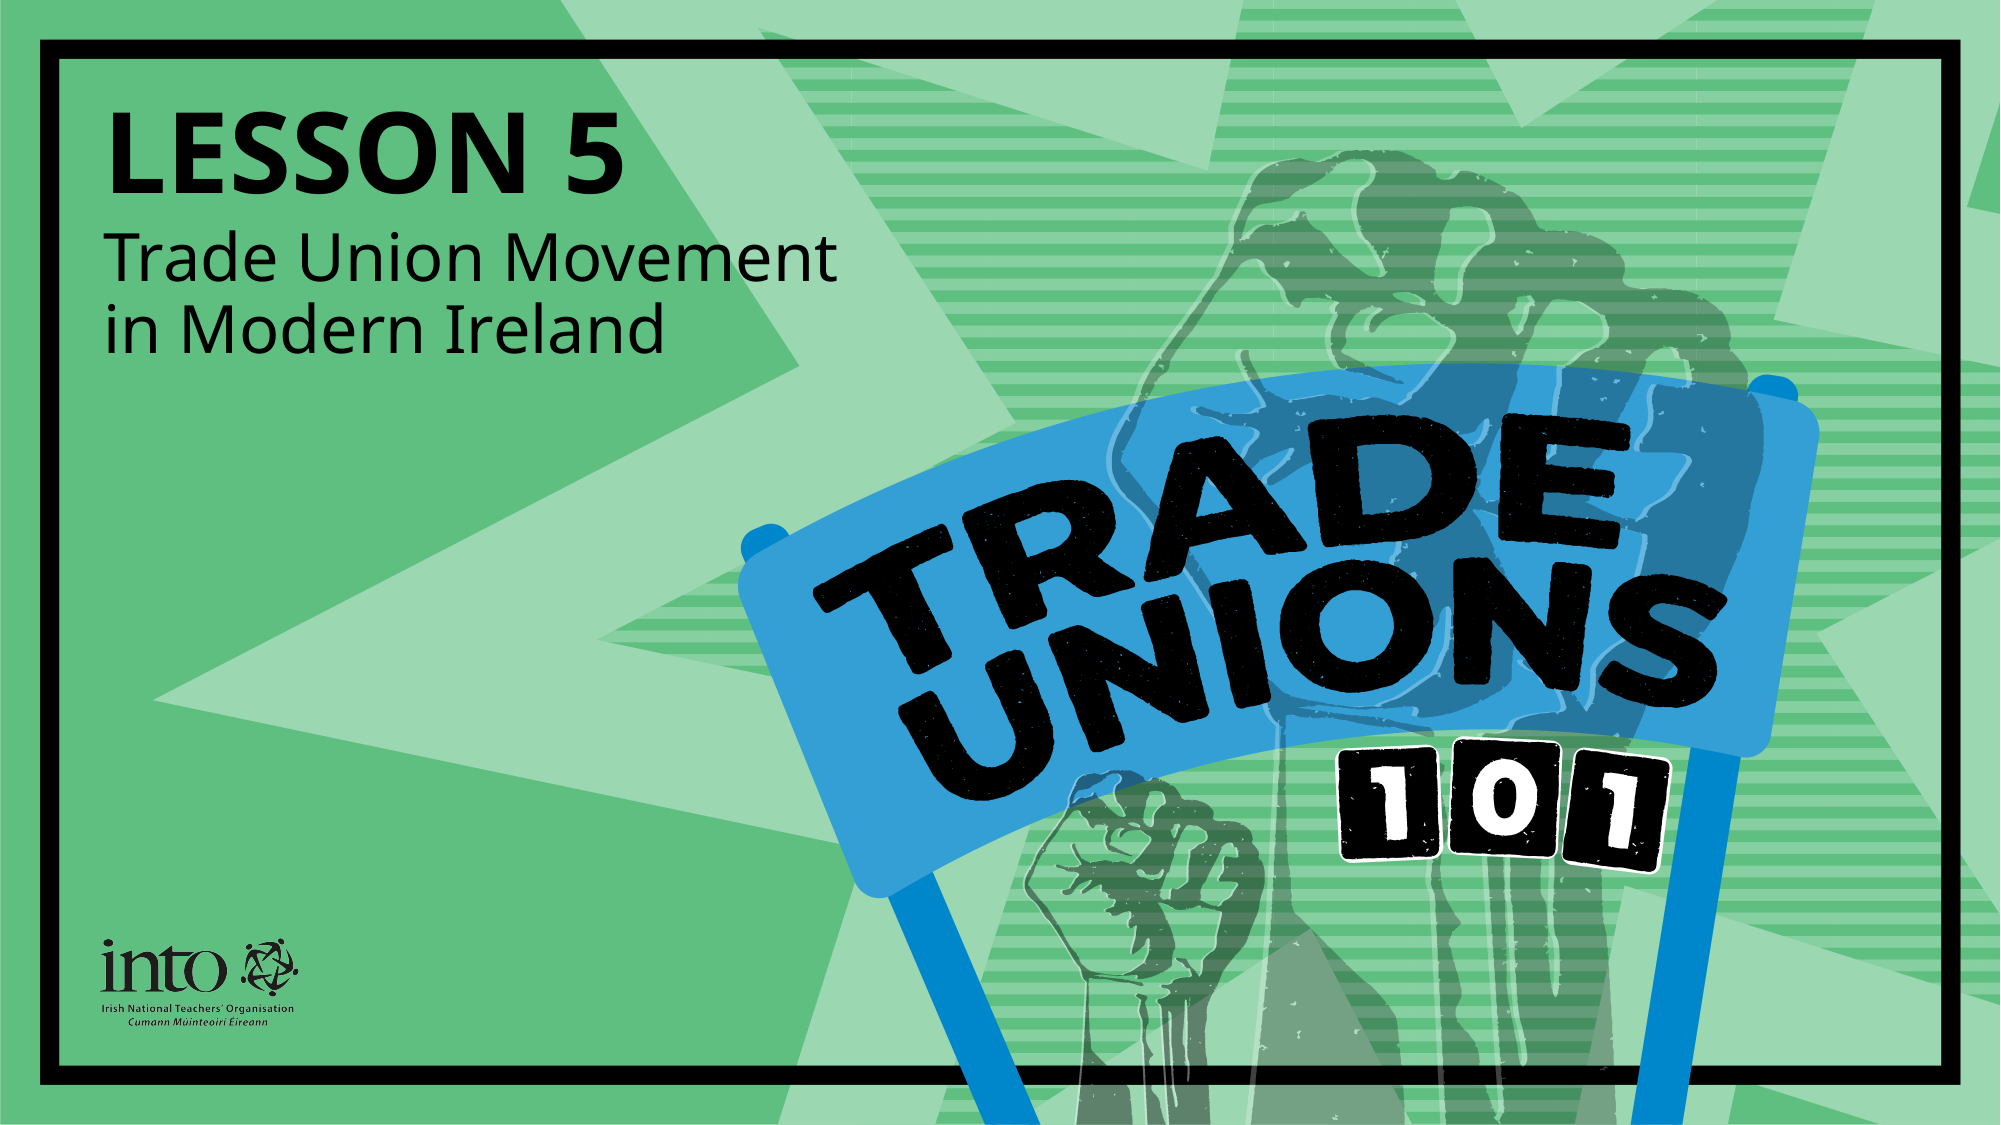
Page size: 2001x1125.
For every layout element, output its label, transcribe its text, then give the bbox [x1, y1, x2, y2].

title LESSON 5 [88, 89, 950, 217]
picture [0, 0, 2000, 1125]
list Trade Union Movement in Modern Ireland [88, 217, 950, 435]
